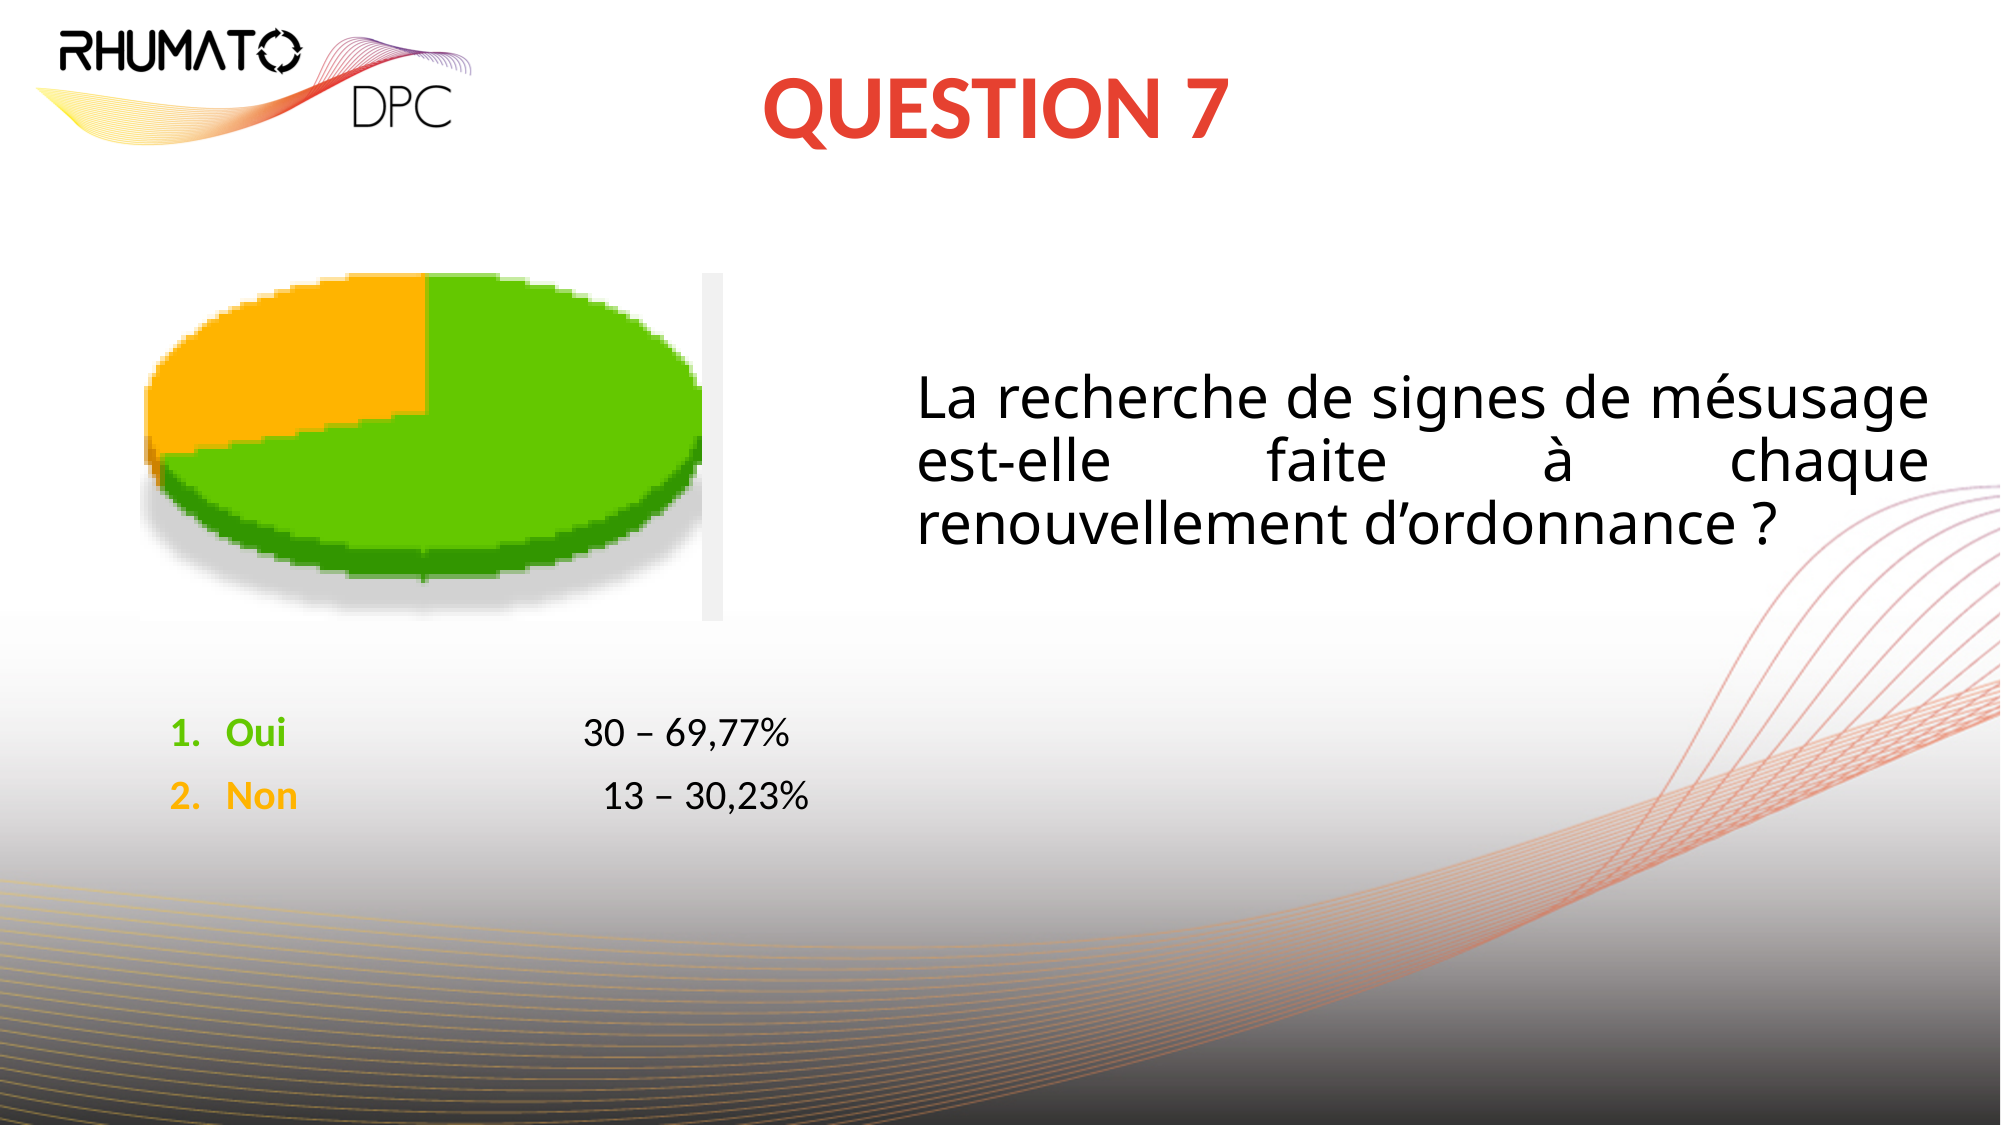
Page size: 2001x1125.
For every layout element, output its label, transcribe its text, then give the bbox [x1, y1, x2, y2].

text_box Oui 30 – 69,77% Non 13 – 30,23% [154, 697, 927, 826]
title QUESTION 7 [747, 0, 2000, 218]
picture [0, 0, 2001, 1125]
list La recherche de signes de mésusage est-elle faite à chaque renouvellement d’ordonnance ? [901, 360, 1946, 1085]
